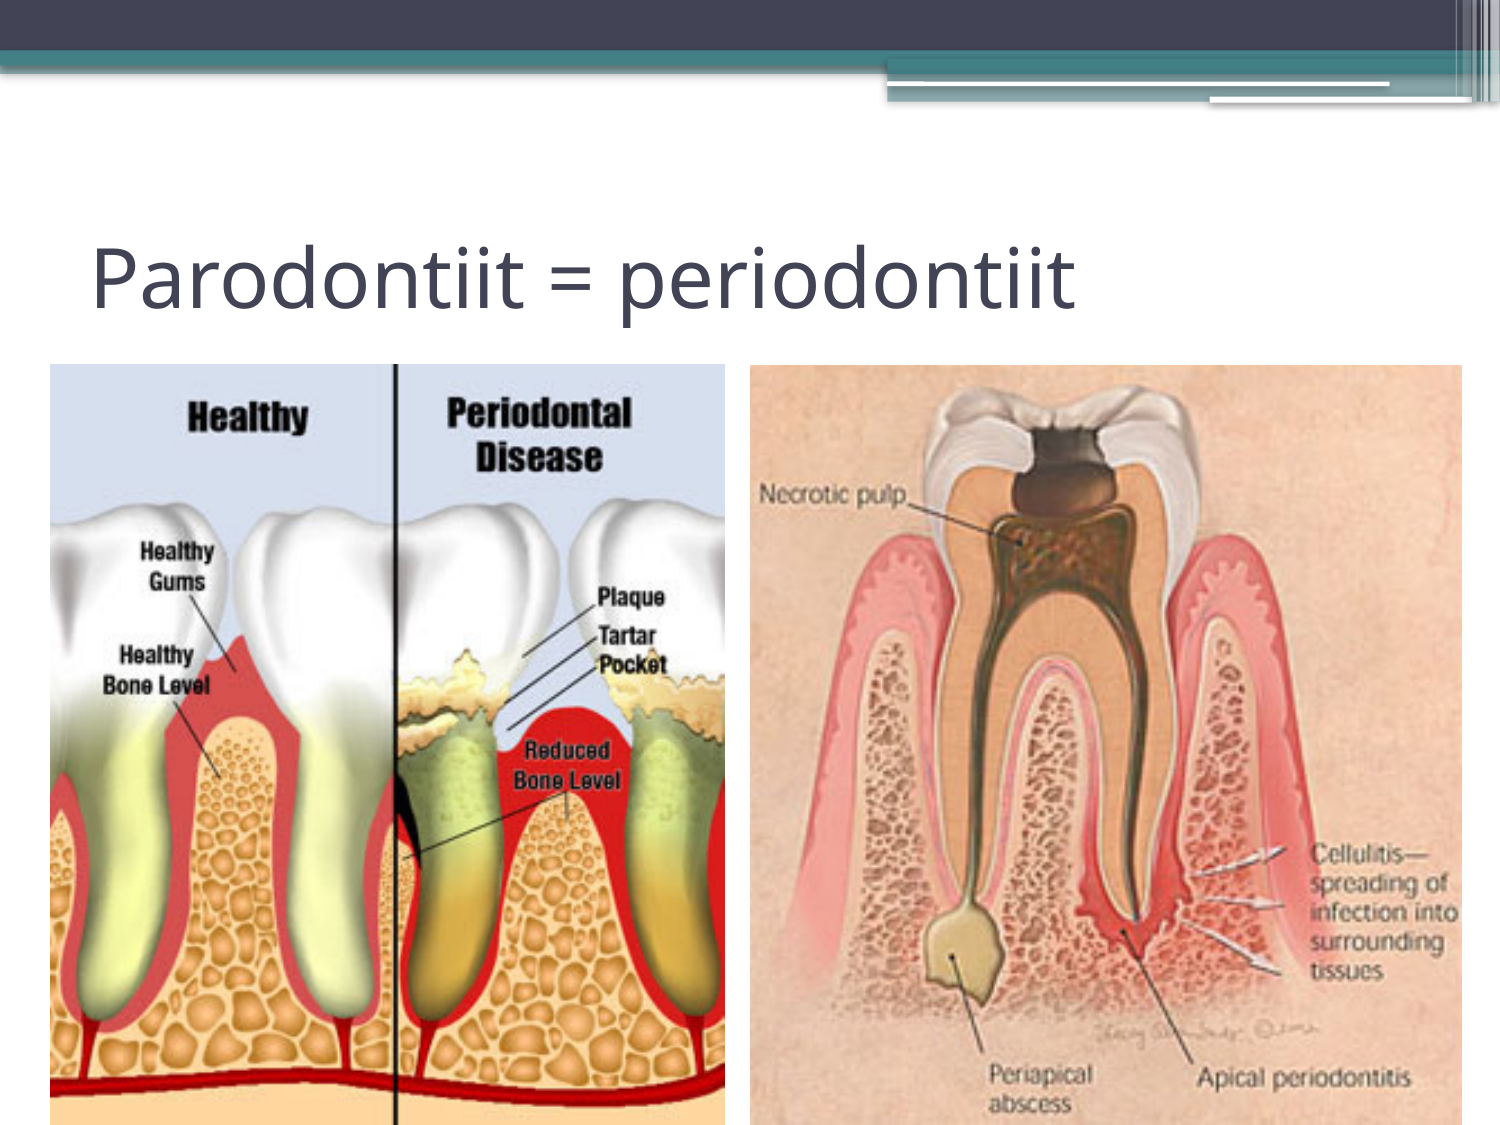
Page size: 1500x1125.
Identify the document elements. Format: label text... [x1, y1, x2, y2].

picture [749, 364, 1462, 1125]
picture [49, 364, 726, 1125]
title Parodontiit = periodontiit [75, 187, 1425, 363]
